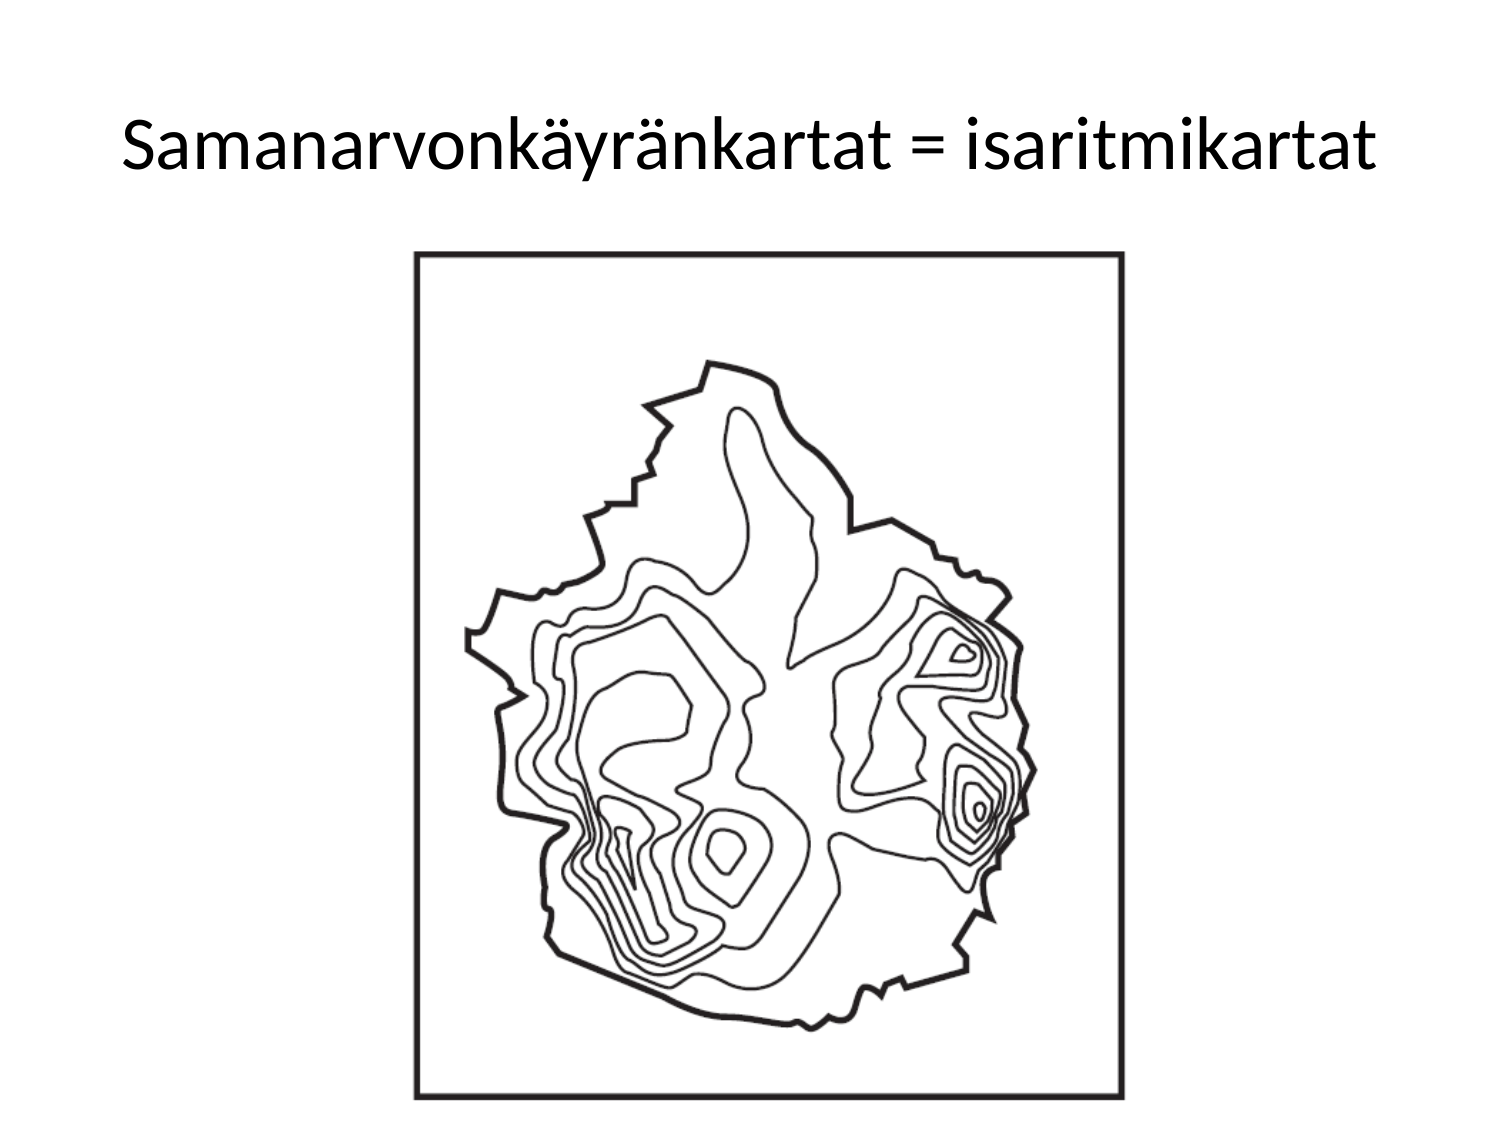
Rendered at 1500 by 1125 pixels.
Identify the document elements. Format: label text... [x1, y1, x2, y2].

title Samanarvonkäyränkartat = isaritmikartat [75, 45, 1425, 233]
picture [405, 243, 1129, 1107]
